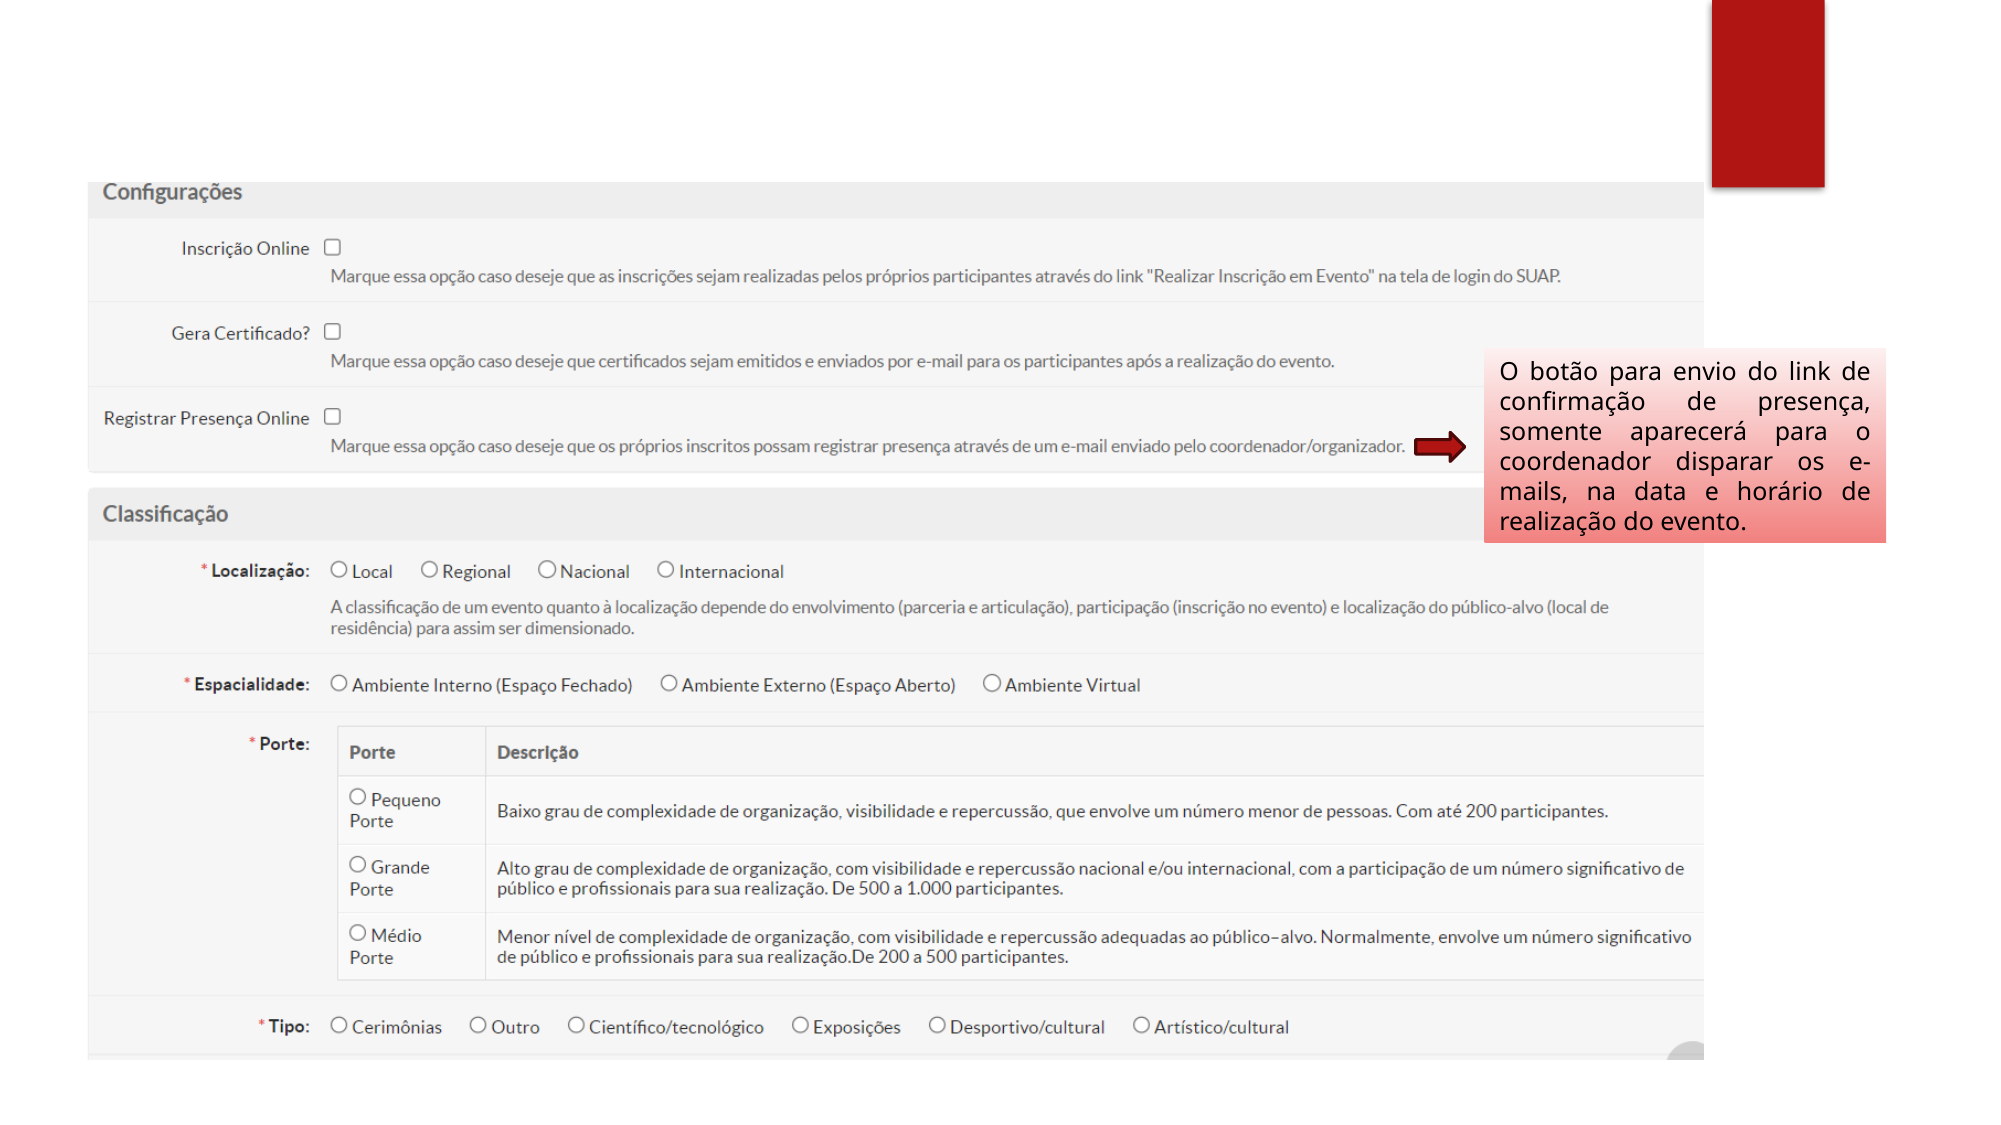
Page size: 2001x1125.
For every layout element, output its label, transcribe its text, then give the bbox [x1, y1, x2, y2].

picture [79, 181, 1704, 1061]
text_box O botão para envio do link de confirmação de presença, somente aparecerá para o coordenador disparar os e-mails, na data e horário de realização do evento. [1707, 348, 1887, 543]
